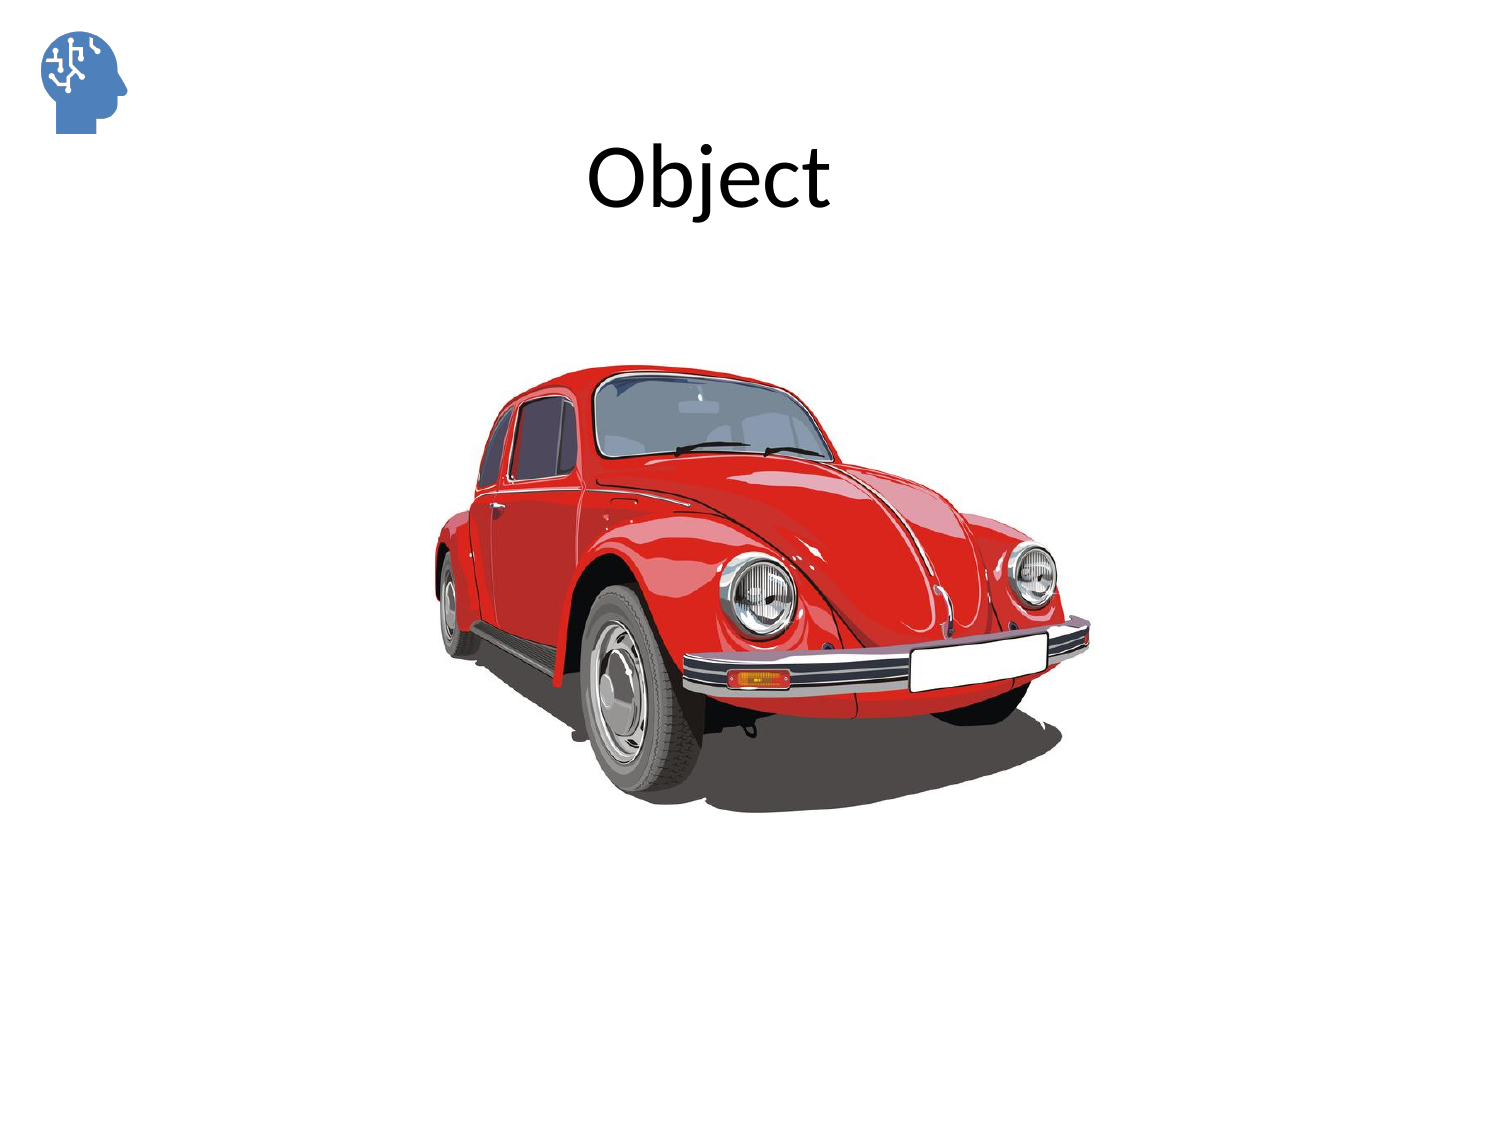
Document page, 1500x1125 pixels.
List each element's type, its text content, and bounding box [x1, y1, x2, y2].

text_box [23, 22, 145, 144]
text_box Object [571, 108, 1055, 215]
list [430, 216, 1094, 960]
